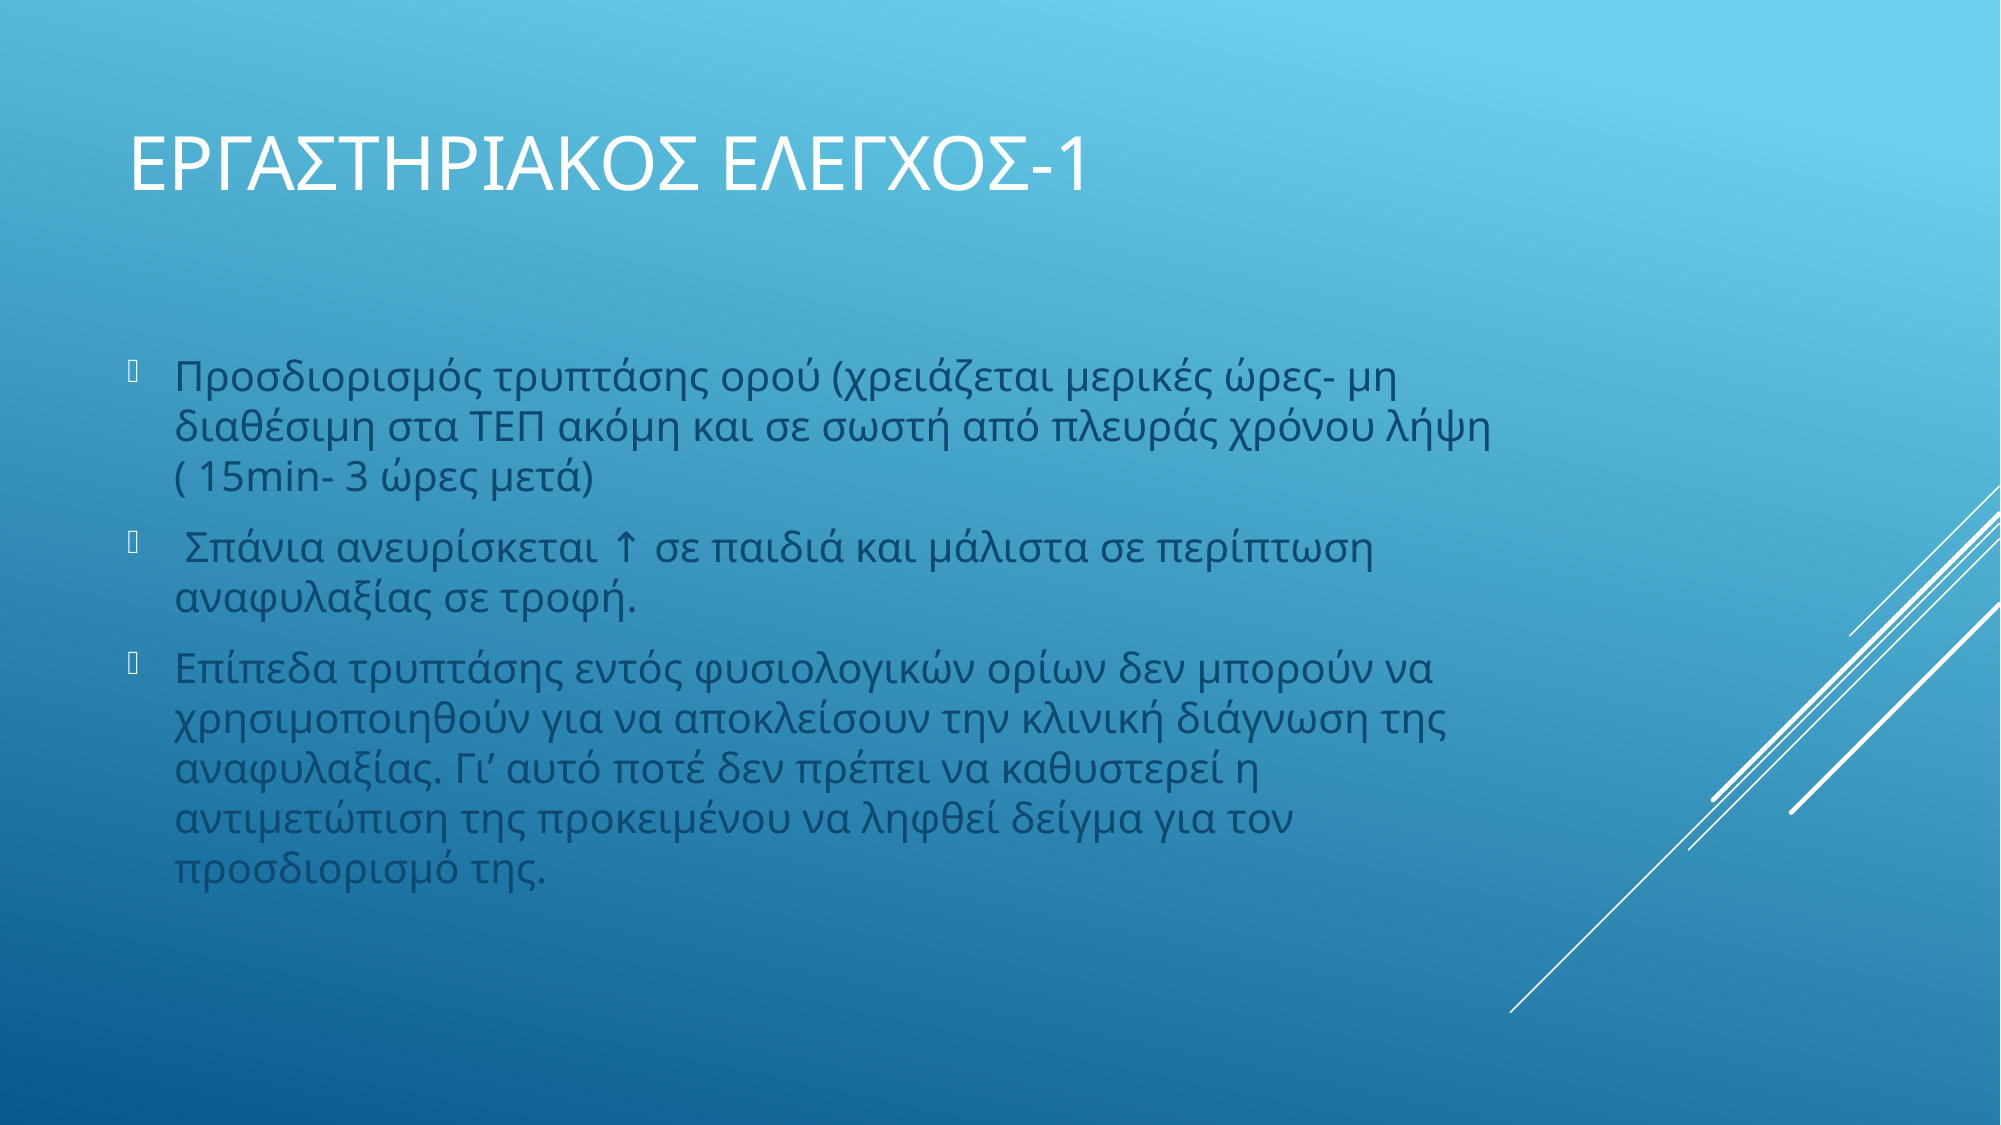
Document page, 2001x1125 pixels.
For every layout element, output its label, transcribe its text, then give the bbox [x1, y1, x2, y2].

title Εργαστηριακοσ ελεγχοσ-1 [112, 59, 1513, 261]
list Προσδιορισμός τρυπτάσης ορού (χρειάζεται μερικές ώρες- μη διαθέσιμη στα ΤΕΠ ακόμη και σε σωστή από πλευράς χρόνου λήψη ( 15min- 3 ώρες μετά) Σπάνια ανευρίσκεται ↑ σε παιδιά και μάλιστα σε περίπτωση αναφυλαξίας σε τροφή. Επίπεδα τρυπτάσης εντός φυσιολογικών ορίων δεν μπορούν να χρησιμοποιηθούν για να αποκλείσουν την κλινική διάγνωση της αναφυλαξίας. Γι’ αυτό ποτέ δεν πρέπει να καθυστερεί η αντιμετώπιση της προκειμένου να ληφθεί δείγμα για τον προσδιορισμό της. [112, 286, 1513, 1026]
